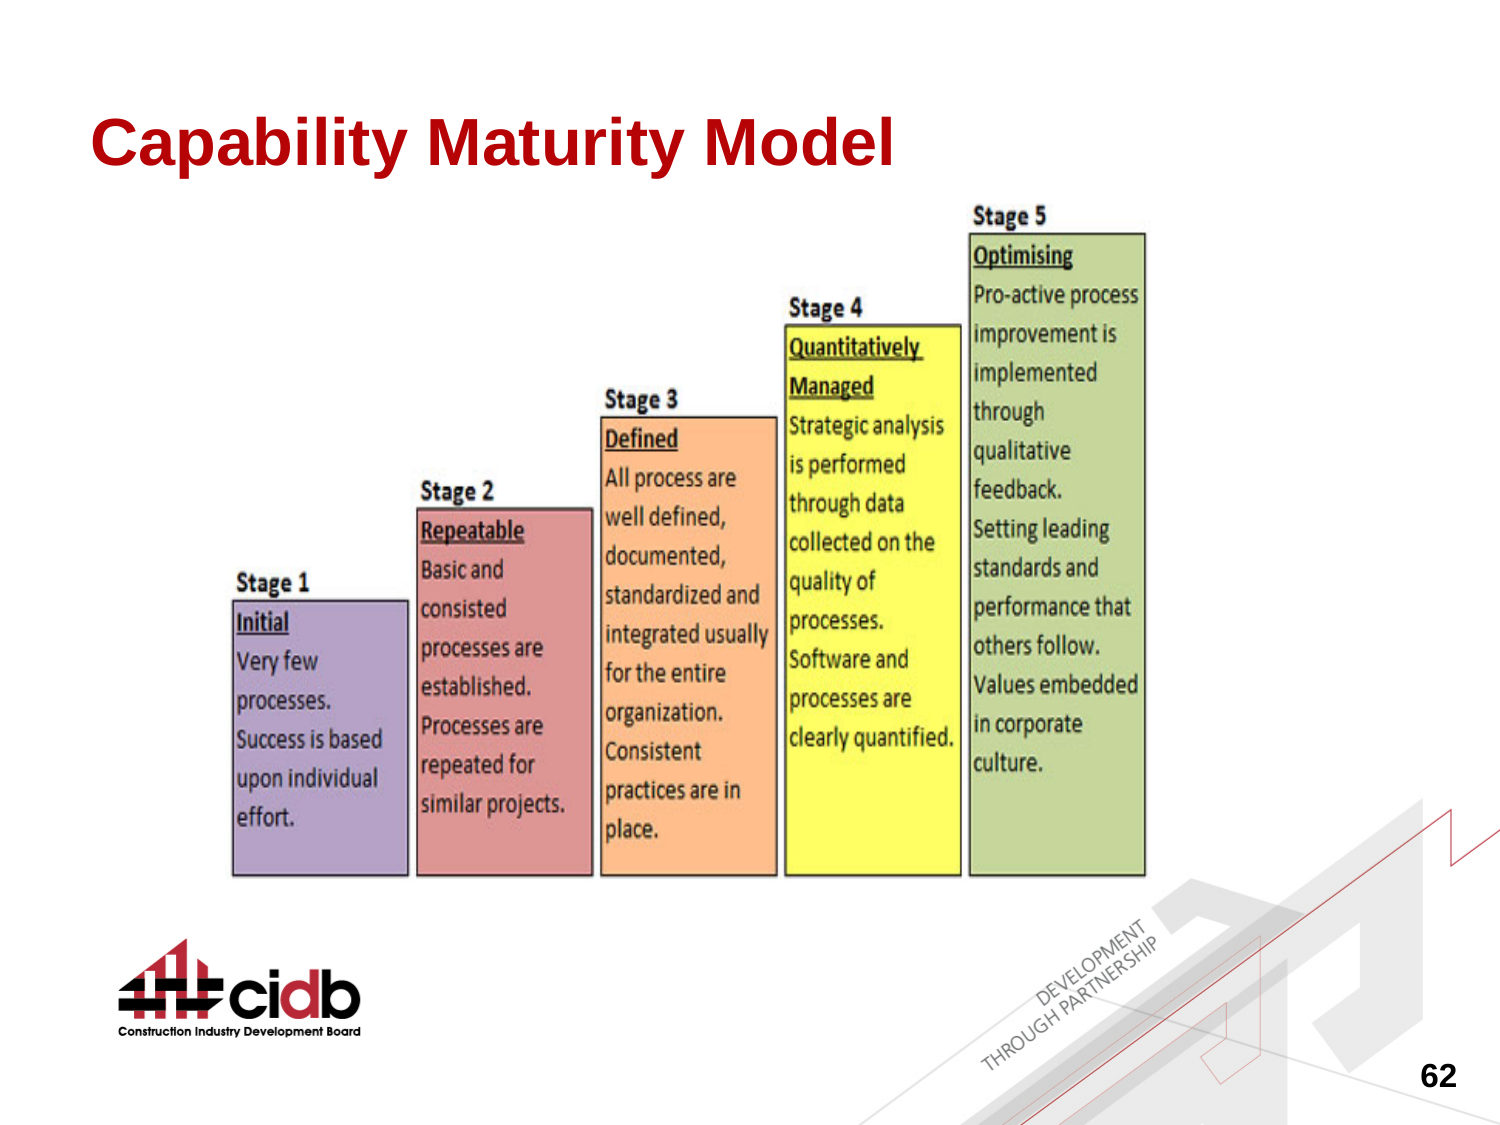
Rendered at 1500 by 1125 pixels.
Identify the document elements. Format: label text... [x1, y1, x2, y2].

picture [0, 0, 1500, 1125]
title Capability Maturity Model [75, 45, 1425, 233]
